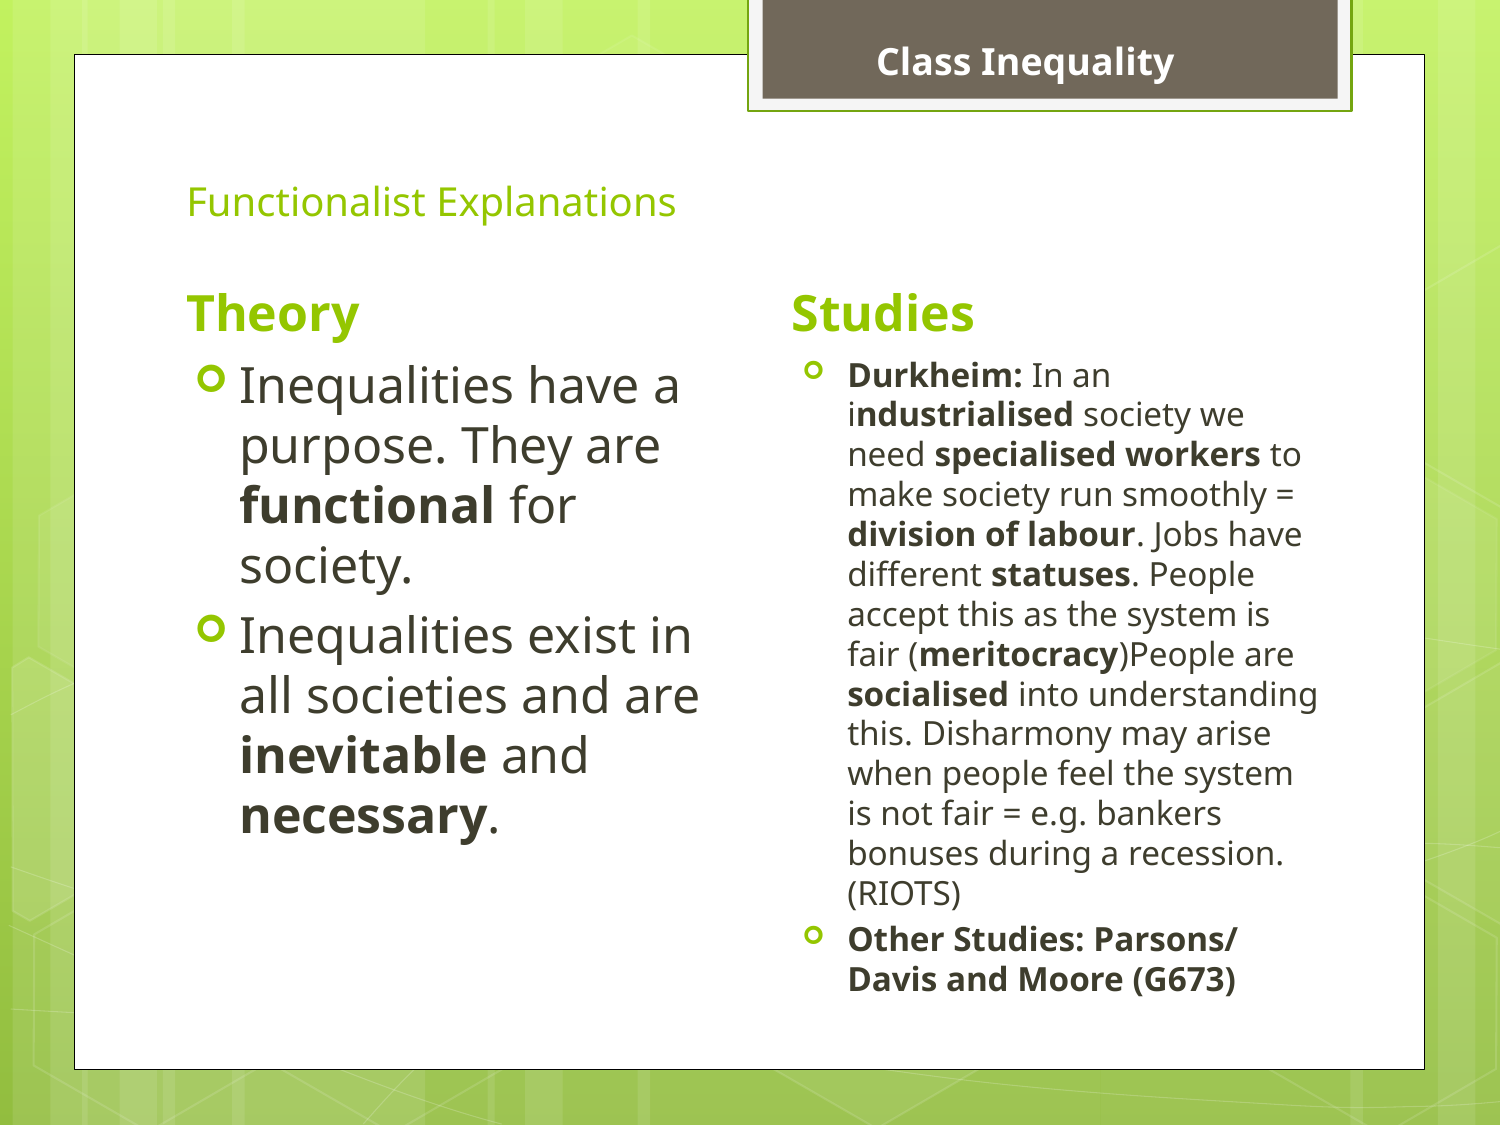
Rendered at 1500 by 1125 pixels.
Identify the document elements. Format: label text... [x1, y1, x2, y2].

list Theory [171, 243, 673, 346]
title Functionalist Explanations [171, 168, 1324, 232]
list Durkheim: In an industrialised society we need specialised workers to make society run smoothly = division of labour. Jobs have different statuses. People accept this as the system is fair (meritocracy)People are socialised into understanding this. Disharmony may arise when people feel the system is not fair = e.g. bankers bonuses during a recession. (RIOTS) Other Studies: Parsons/ Davis and Moore (G673) [776, 346, 1338, 1047]
list Inequalities have a purpose. They are functional for society. Inequalities exist in all societies and are inevitable and necessary. [168, 346, 730, 965]
list Studies [776, 243, 1278, 346]
text_box Class Inequality [782, 30, 1279, 91]
